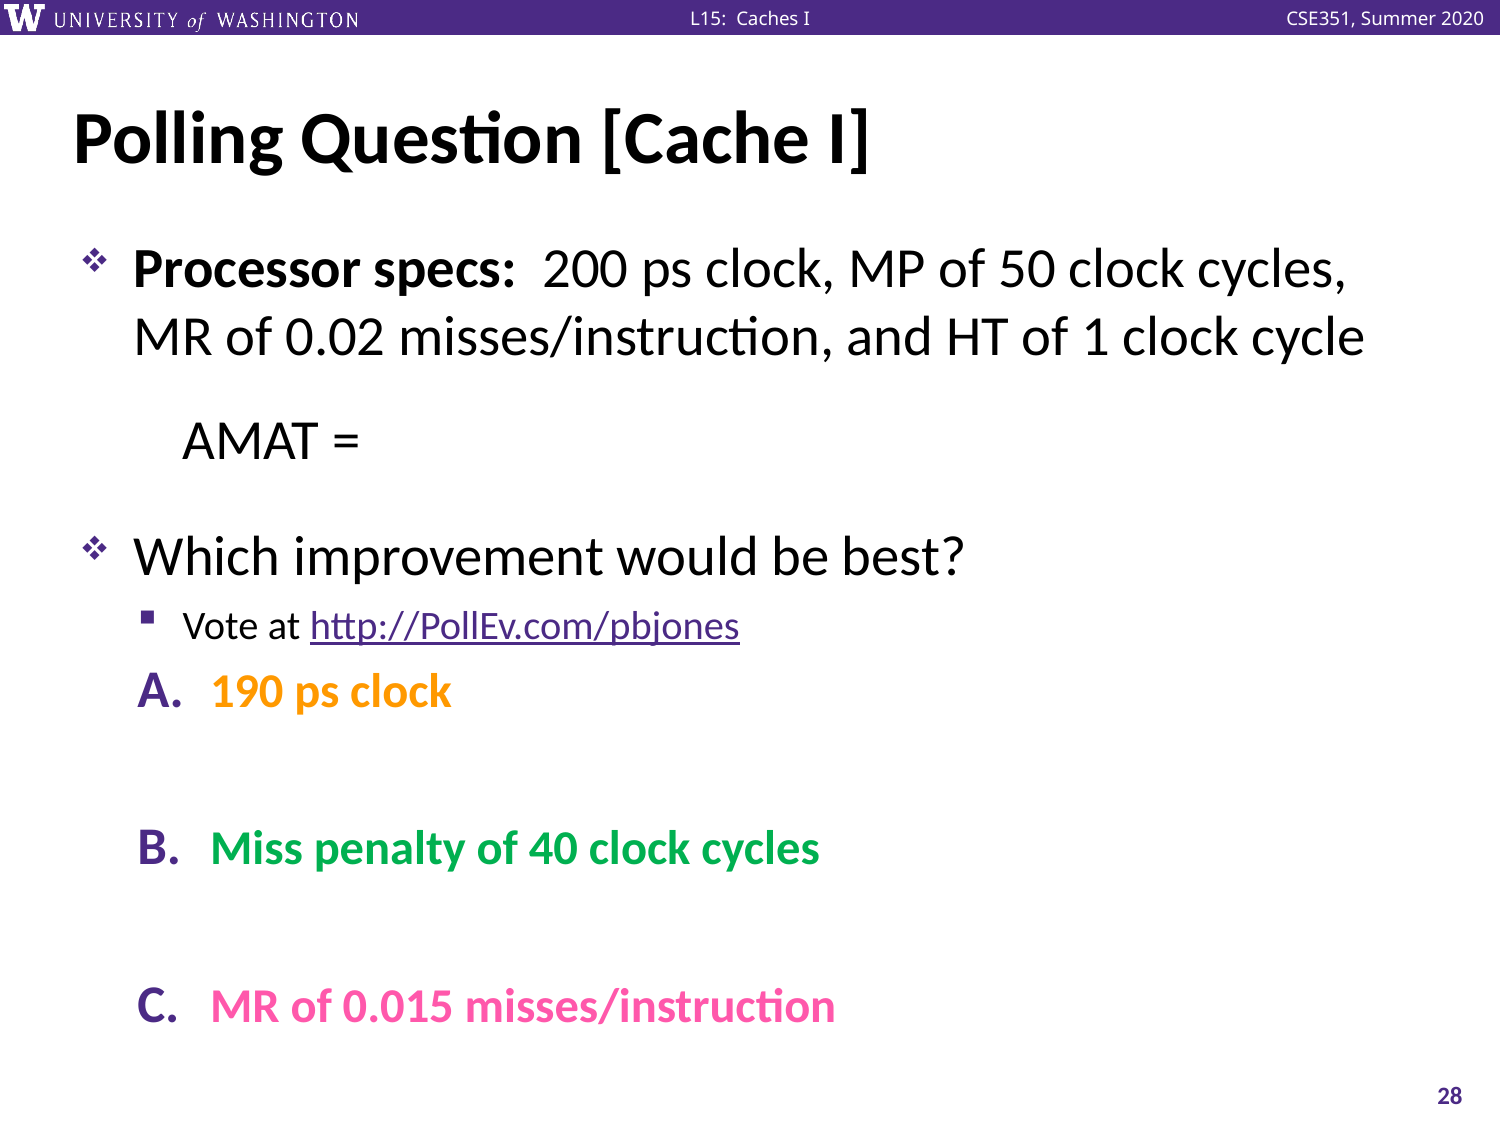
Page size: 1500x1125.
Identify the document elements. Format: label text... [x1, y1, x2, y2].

slide_number 28 [1400, 1065, 1500, 1125]
title Polling Question [Cache I] [58, 71, 1438, 197]
list Processor specs: 200 ps clock, MP of 50 clock cycles, MR of 0.02 misses/instruction, and HT of 1 clock cycle AMAT = Which improvement would be best? Vote at http://PollEv.com/pbjones 190 ps clock Miss penalty of 40 clock cycles MR of 0.015 misses/instruction [64, 223, 1438, 1040]
picture [4, 4, 358, 32]
